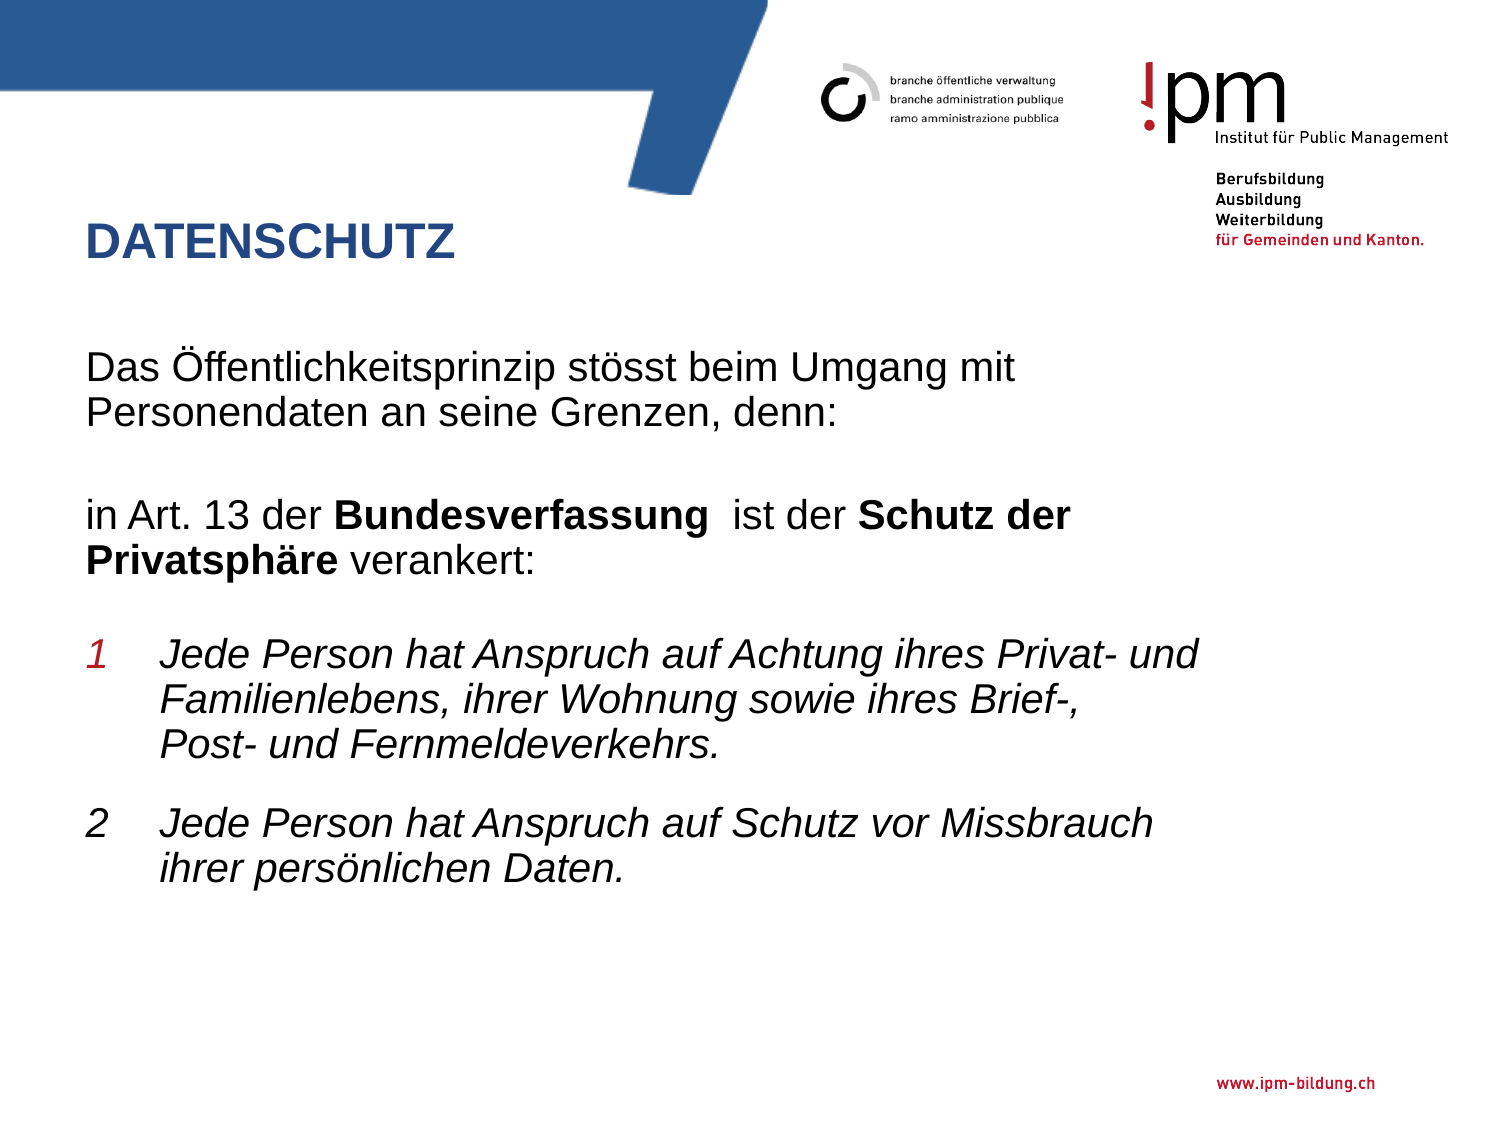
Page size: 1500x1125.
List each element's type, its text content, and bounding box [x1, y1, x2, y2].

picture [821, 63, 1063, 124]
picture [1213, 1074, 1376, 1094]
title Datenschutz [70, 208, 1217, 338]
list Das Öffentlichkeitsprinzip stösst beim Umgang mit Personendaten an seine Grenzen, denn: in Art. 13 der Bundesverfassung ist der Schutz der Privatsphäre verankert: Jede Person hat Anspruch auf Achtung ihres Privat- und Familienlebens, ihrer Wohnung sowie ihres Brief-, Post- und Fernmeldeverkehrs. 2 Jede Person hat Anspruch auf Schutz vor Missbrauch ihrer persönlichen Daten. [70, 338, 1217, 799]
picture [1136, 57, 1453, 250]
